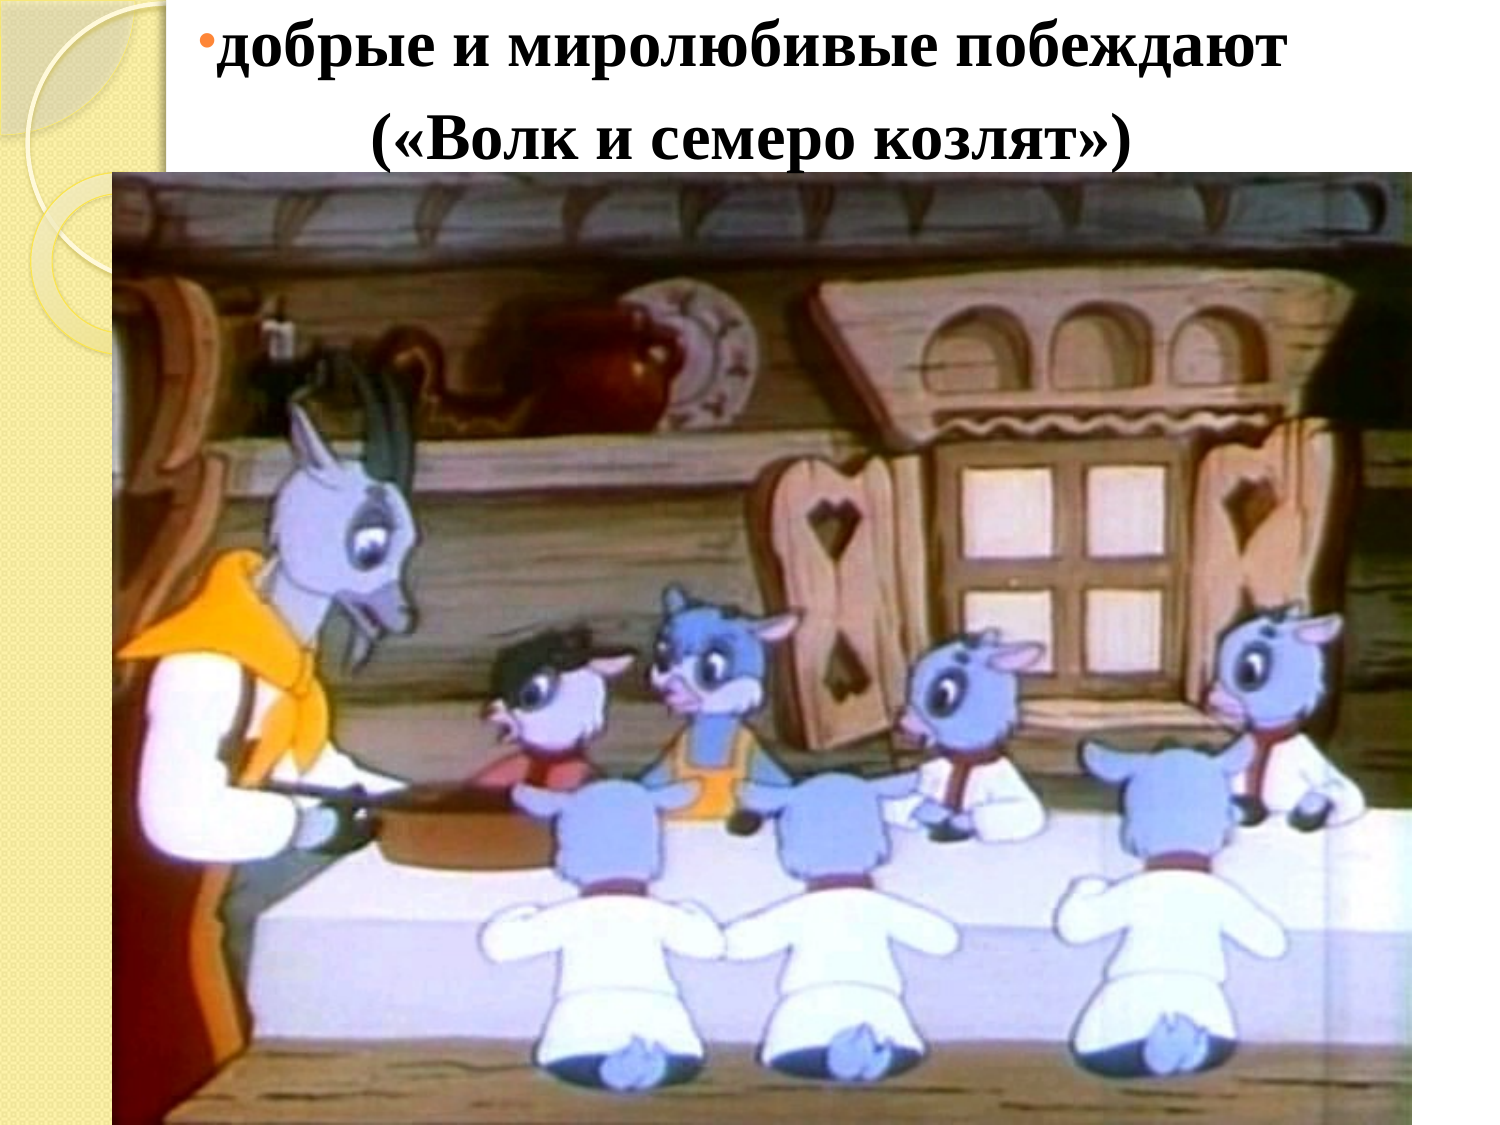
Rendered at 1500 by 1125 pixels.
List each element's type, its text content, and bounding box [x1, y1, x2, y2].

subtitle добрые и миролюбивые побеждают («Волк и семеро козлят») [0, 0, 1500, 1125]
picture [111, 172, 1412, 1125]
